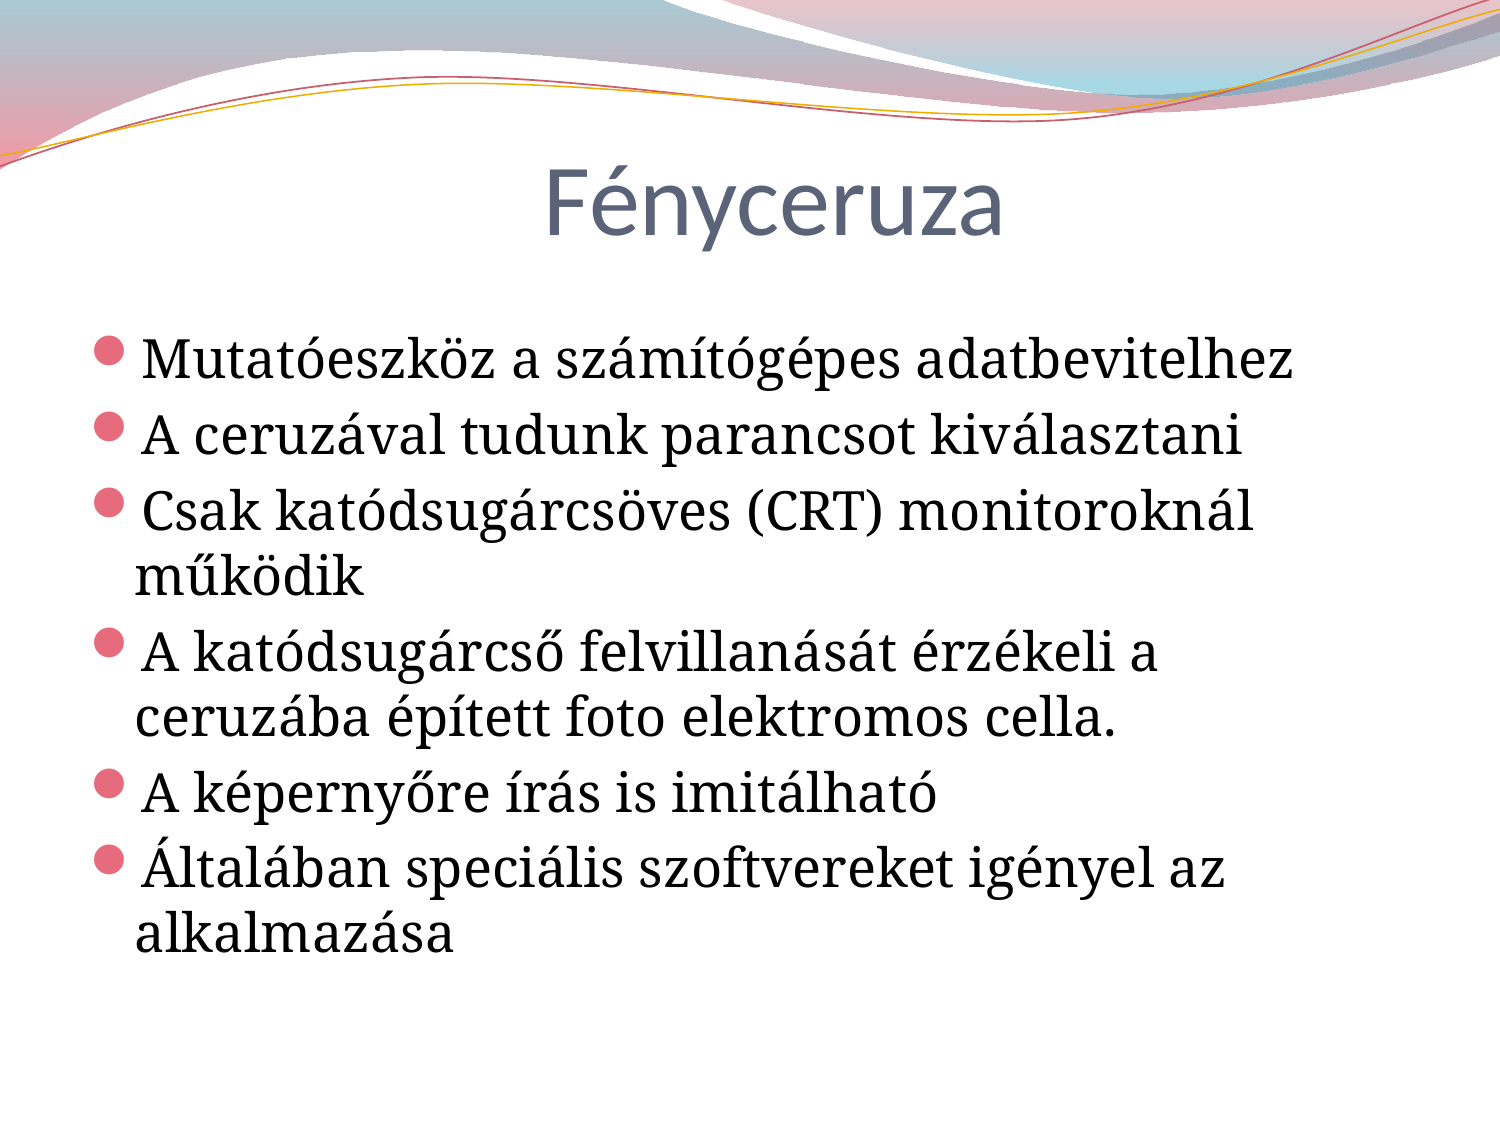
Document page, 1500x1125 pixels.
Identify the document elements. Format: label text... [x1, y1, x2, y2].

title Fényceruza [100, 125, 1451, 256]
list Mutatóeszköz a számítógépes adatbevitelhez A ceruzával tudunk parancsot kiválasztani Csak katódsugárcsöves (CRT) monitoroknál működik A katódsugárcső felvillanását érzékeli a ceruzába épített foto elektromos cella. A képernyőre írás is imitálható Általában speciális szoftvereket igényel az alkalmazása [75, 317, 1425, 1038]
